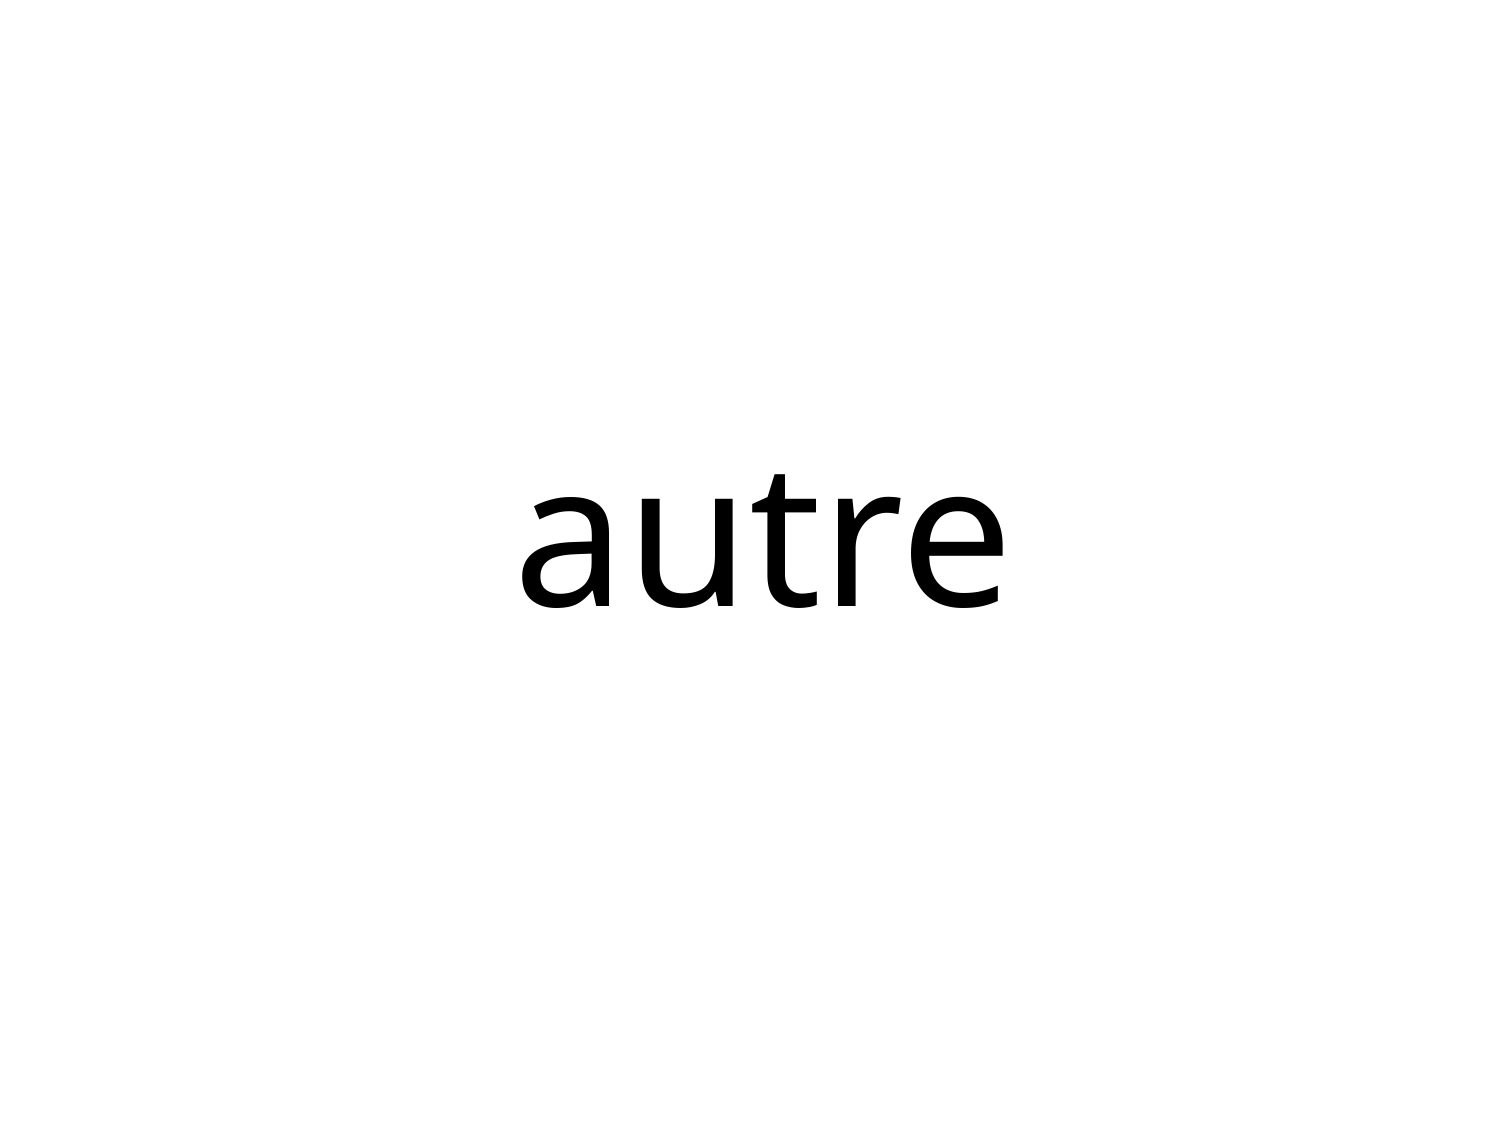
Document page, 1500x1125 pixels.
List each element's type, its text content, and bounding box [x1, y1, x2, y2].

title autre [88, 432, 1439, 621]
